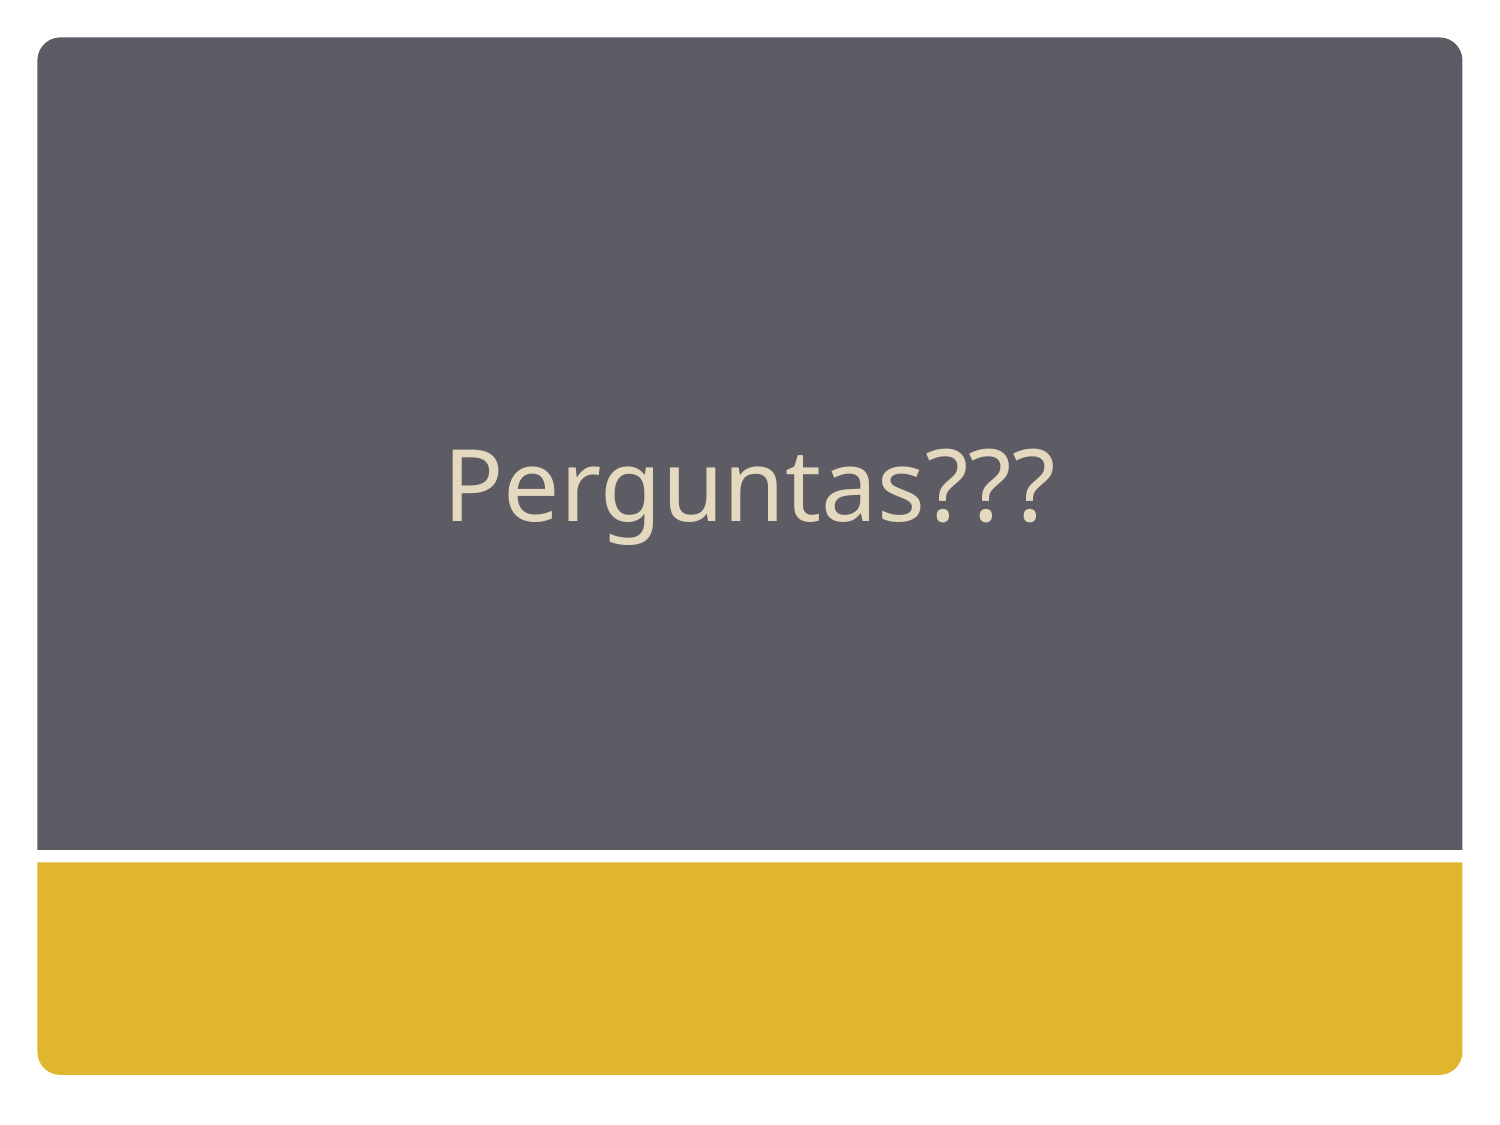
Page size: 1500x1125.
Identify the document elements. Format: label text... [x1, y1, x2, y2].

title Perguntas??? [112, 137, 1388, 825]
